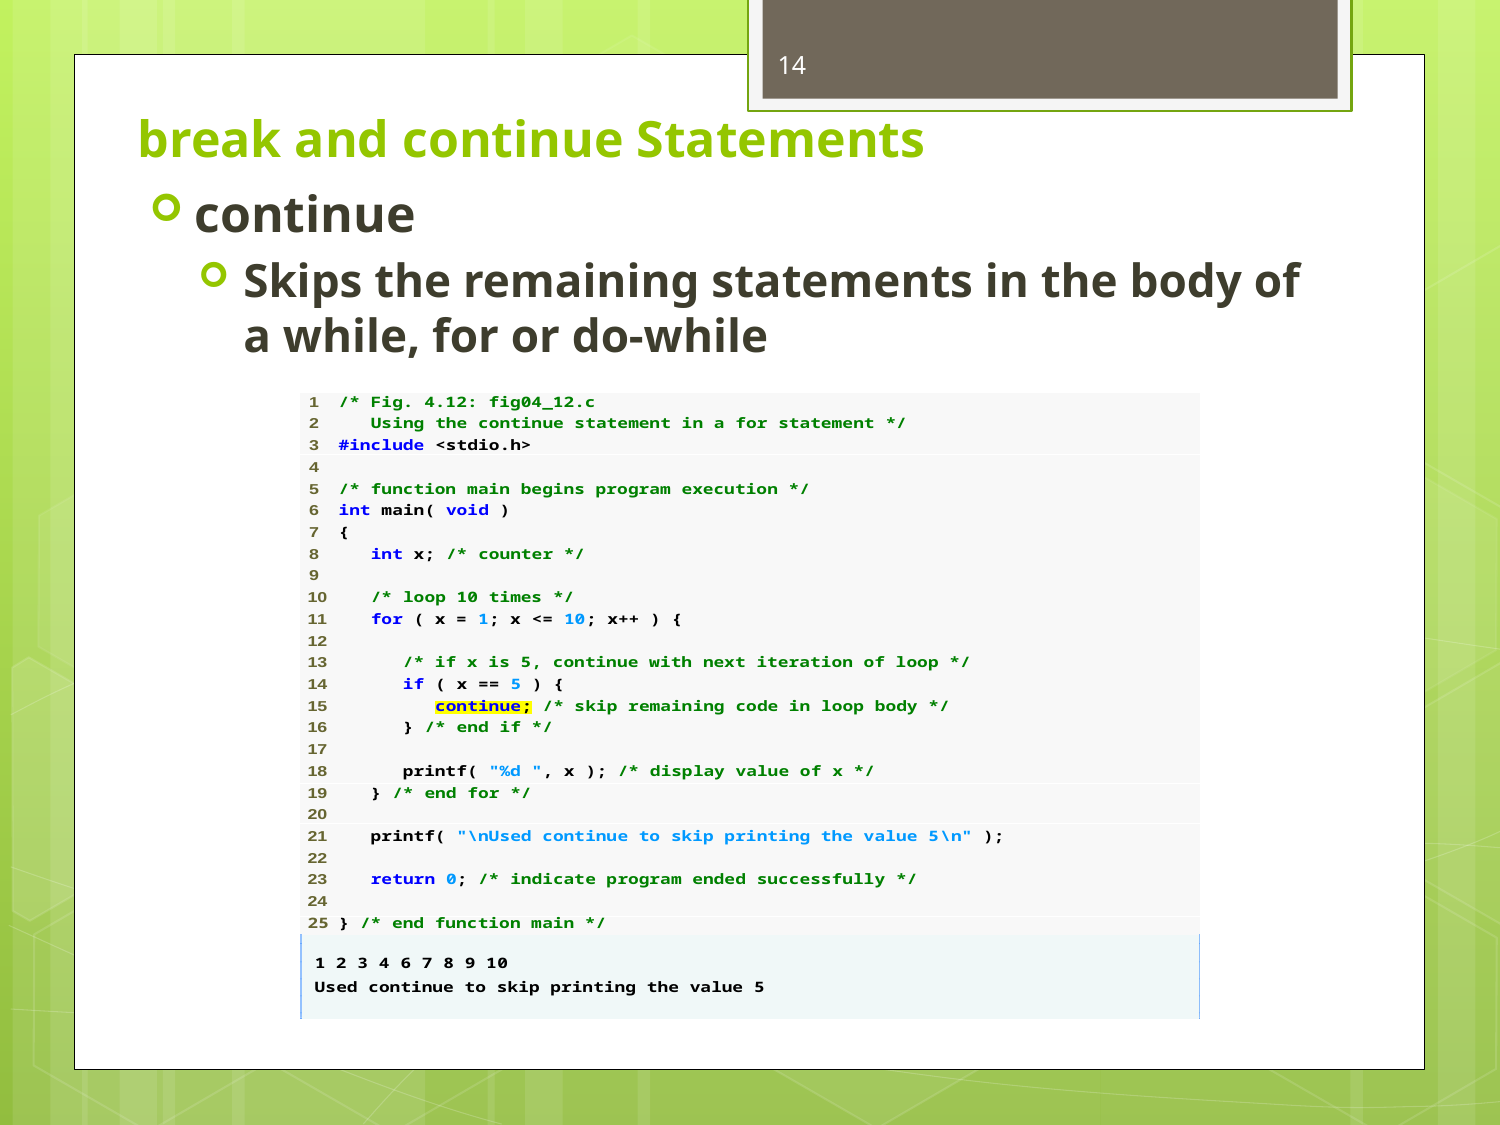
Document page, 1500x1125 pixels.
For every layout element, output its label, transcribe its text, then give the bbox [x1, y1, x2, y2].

slide_number 14 [762, 36, 982, 97]
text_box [299, 392, 1201, 1038]
title break and continue Statements [122, 62, 1275, 175]
list continue Skips the remaining statements in the body of a while, for or do-while [123, 174, 1350, 1025]
footer [849, 1037, 1425, 1098]
